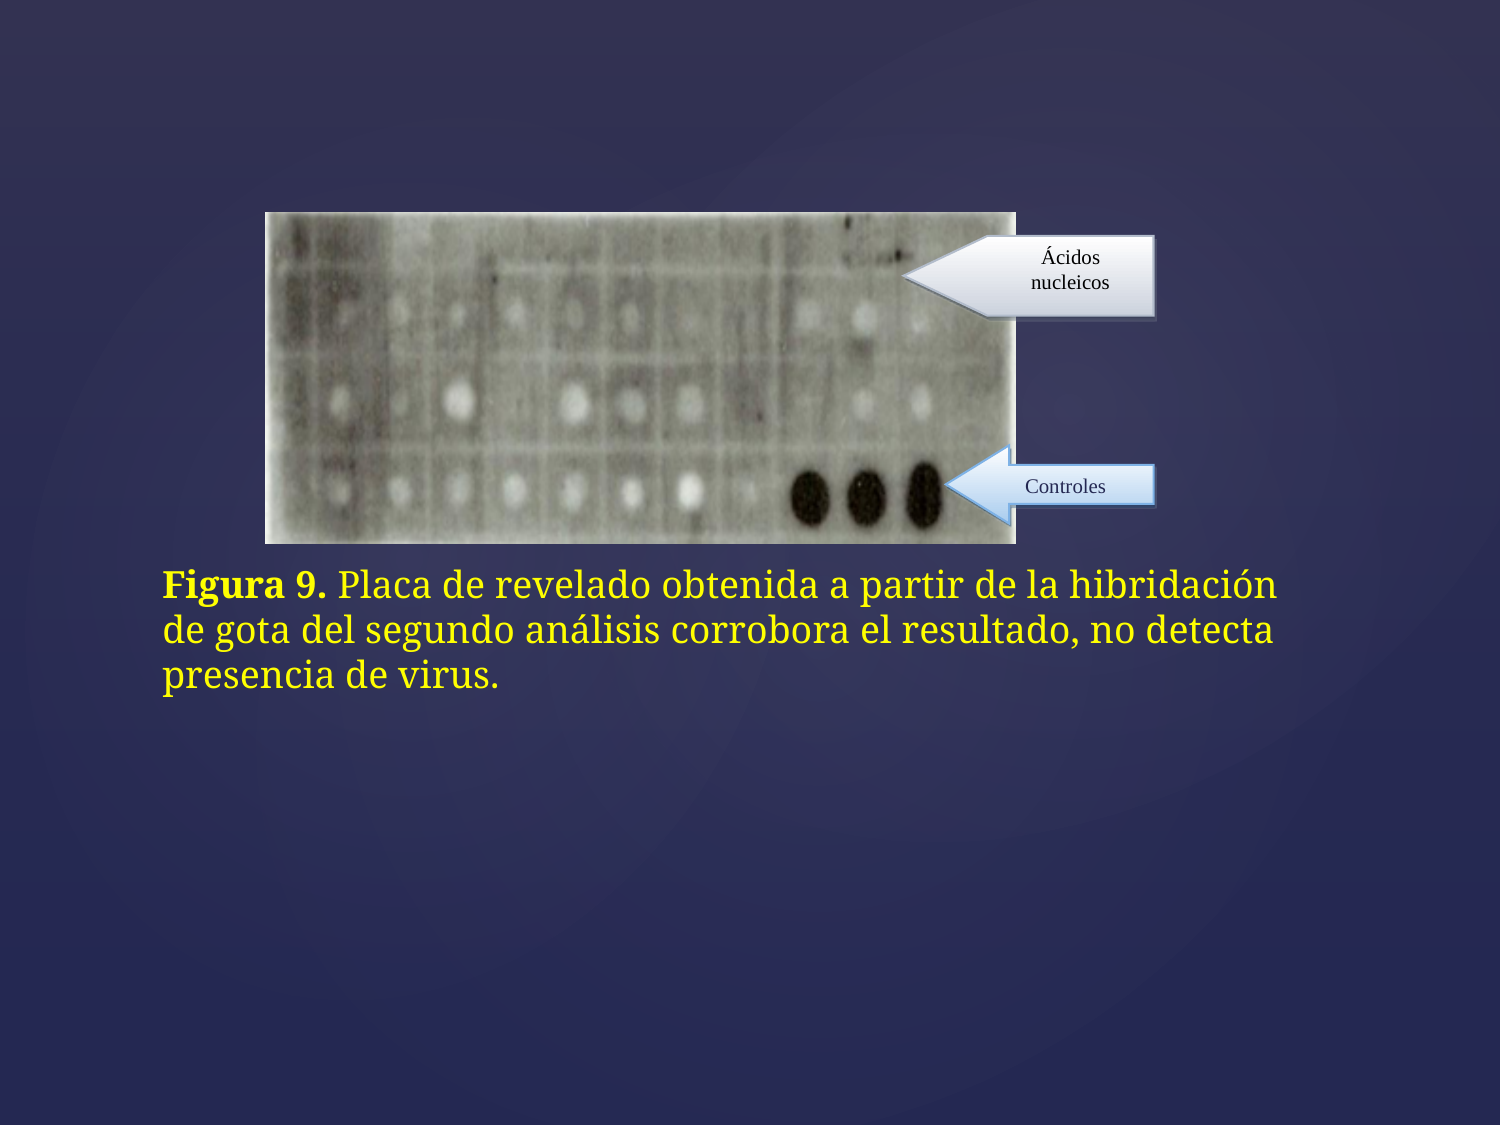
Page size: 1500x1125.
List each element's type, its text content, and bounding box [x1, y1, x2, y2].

text_box Ácidos nucleicos [1025, 235, 1154, 316]
text_box Figura 9. Placa de revelado obtenida a partir de la hibridación de gota del segundo análisis corrobora el resultado, no detecta presencia de virus. [147, 553, 1341, 704]
text_box Controles [1025, 464, 1154, 504]
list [265, 212, 1017, 545]
